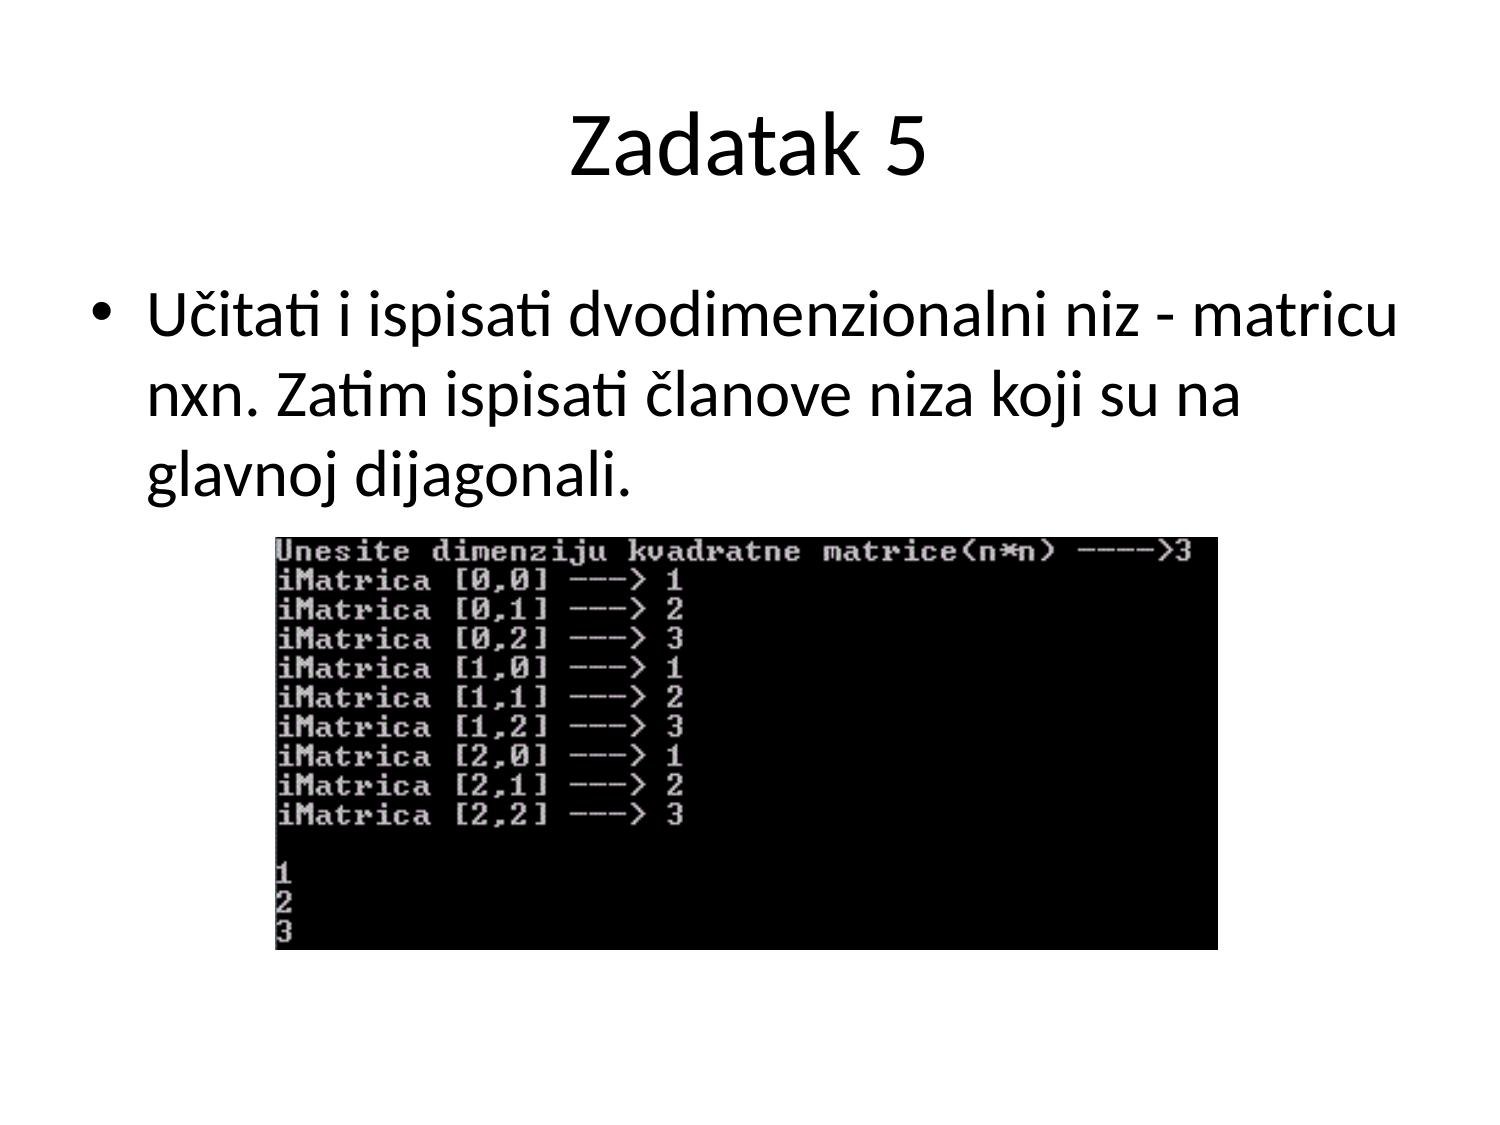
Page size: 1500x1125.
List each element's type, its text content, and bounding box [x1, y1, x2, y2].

picture [274, 537, 1218, 951]
title Zadatak 5 [75, 45, 1425, 233]
list Učitati i ispisati dvodimenzionalni niz - matricu nxn. Zatim ispisati članove niza koji su na glavnoj dijagonali. [75, 262, 1425, 1005]
